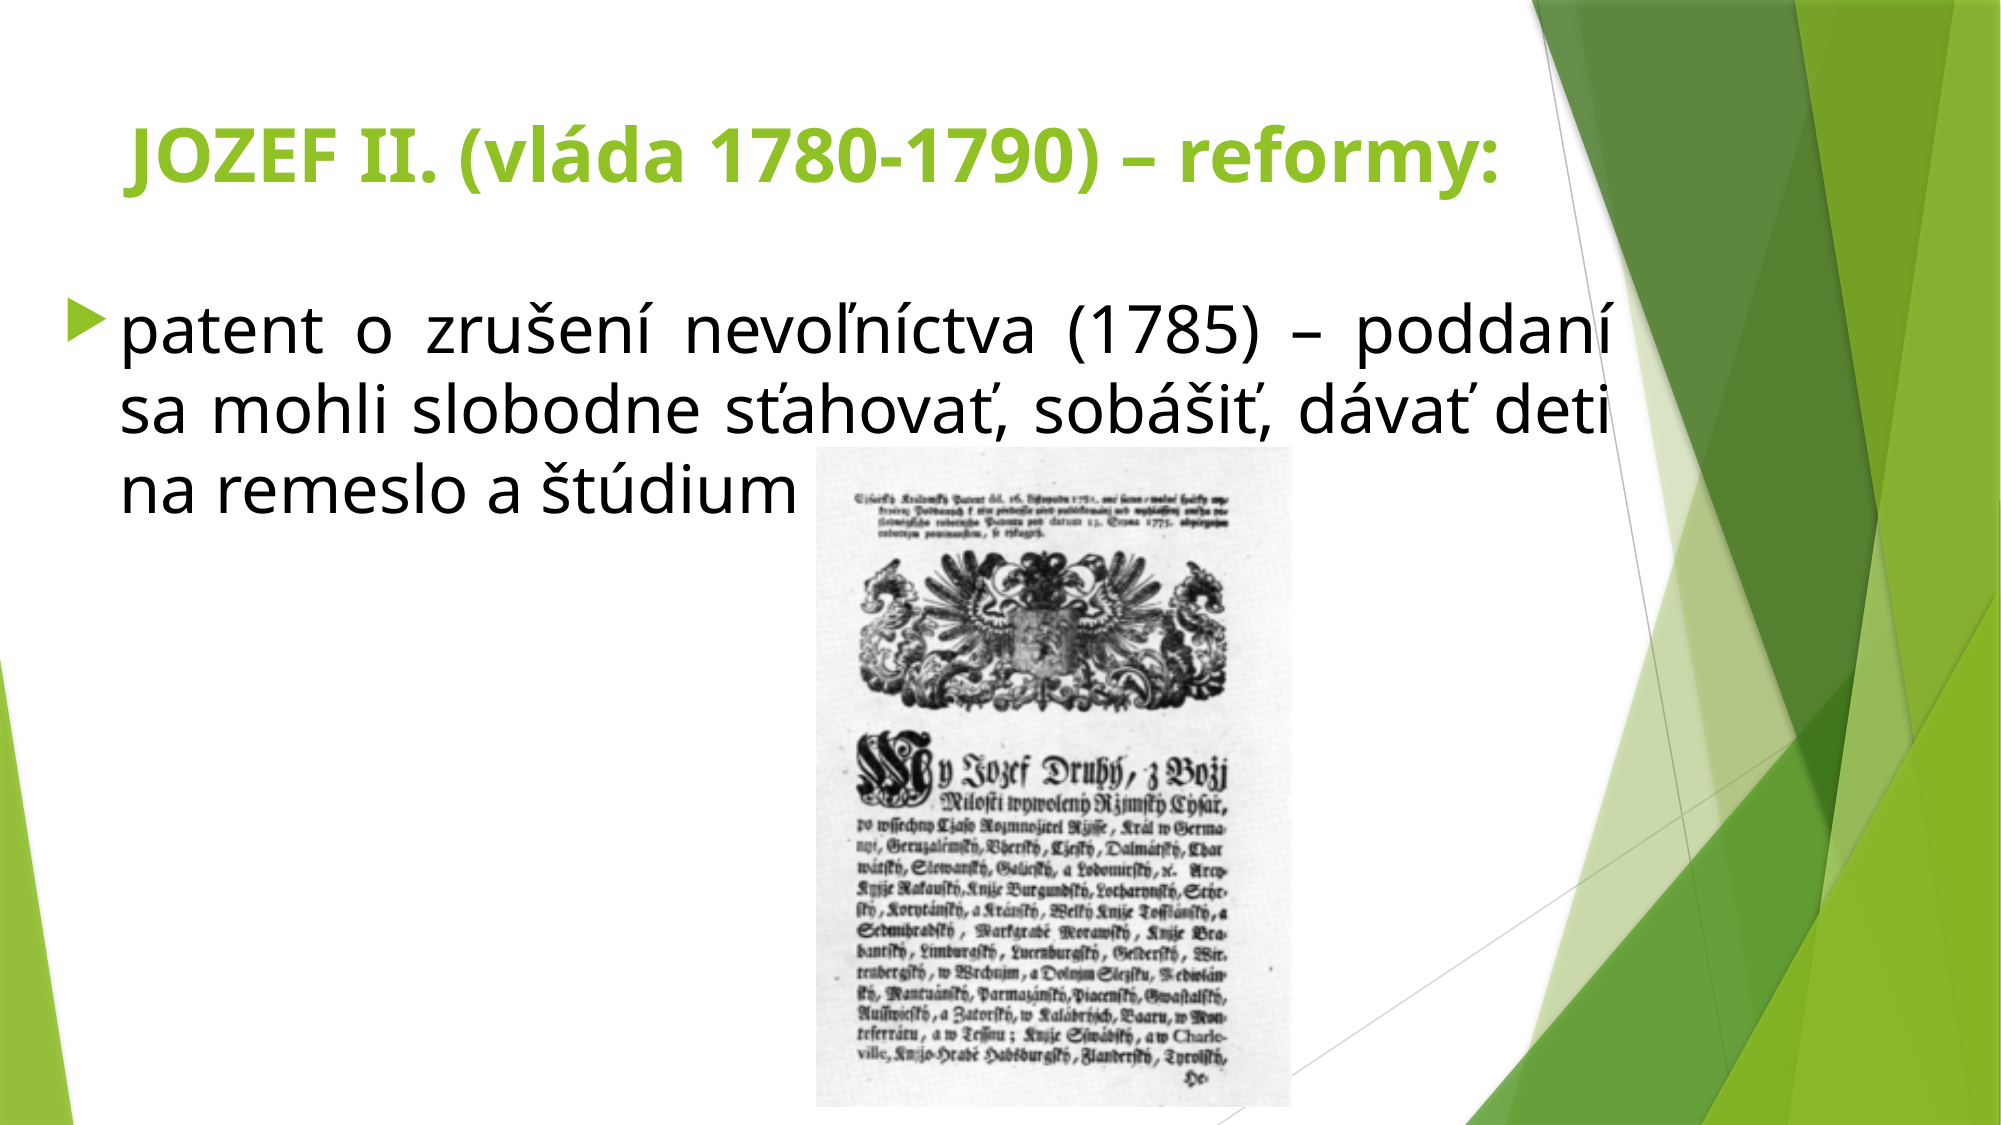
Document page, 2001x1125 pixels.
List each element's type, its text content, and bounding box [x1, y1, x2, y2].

title JOZEF II. (vláda 1780-1790) – reformy: [111, 99, 1522, 279]
picture [815, 447, 1292, 1107]
list patent o zrušení nevoľníctva (1785) – poddaní sa mohli slobodne sťahovať, sobášiť, dávať deti na remeslo a štúdium [47, 279, 1631, 1025]
